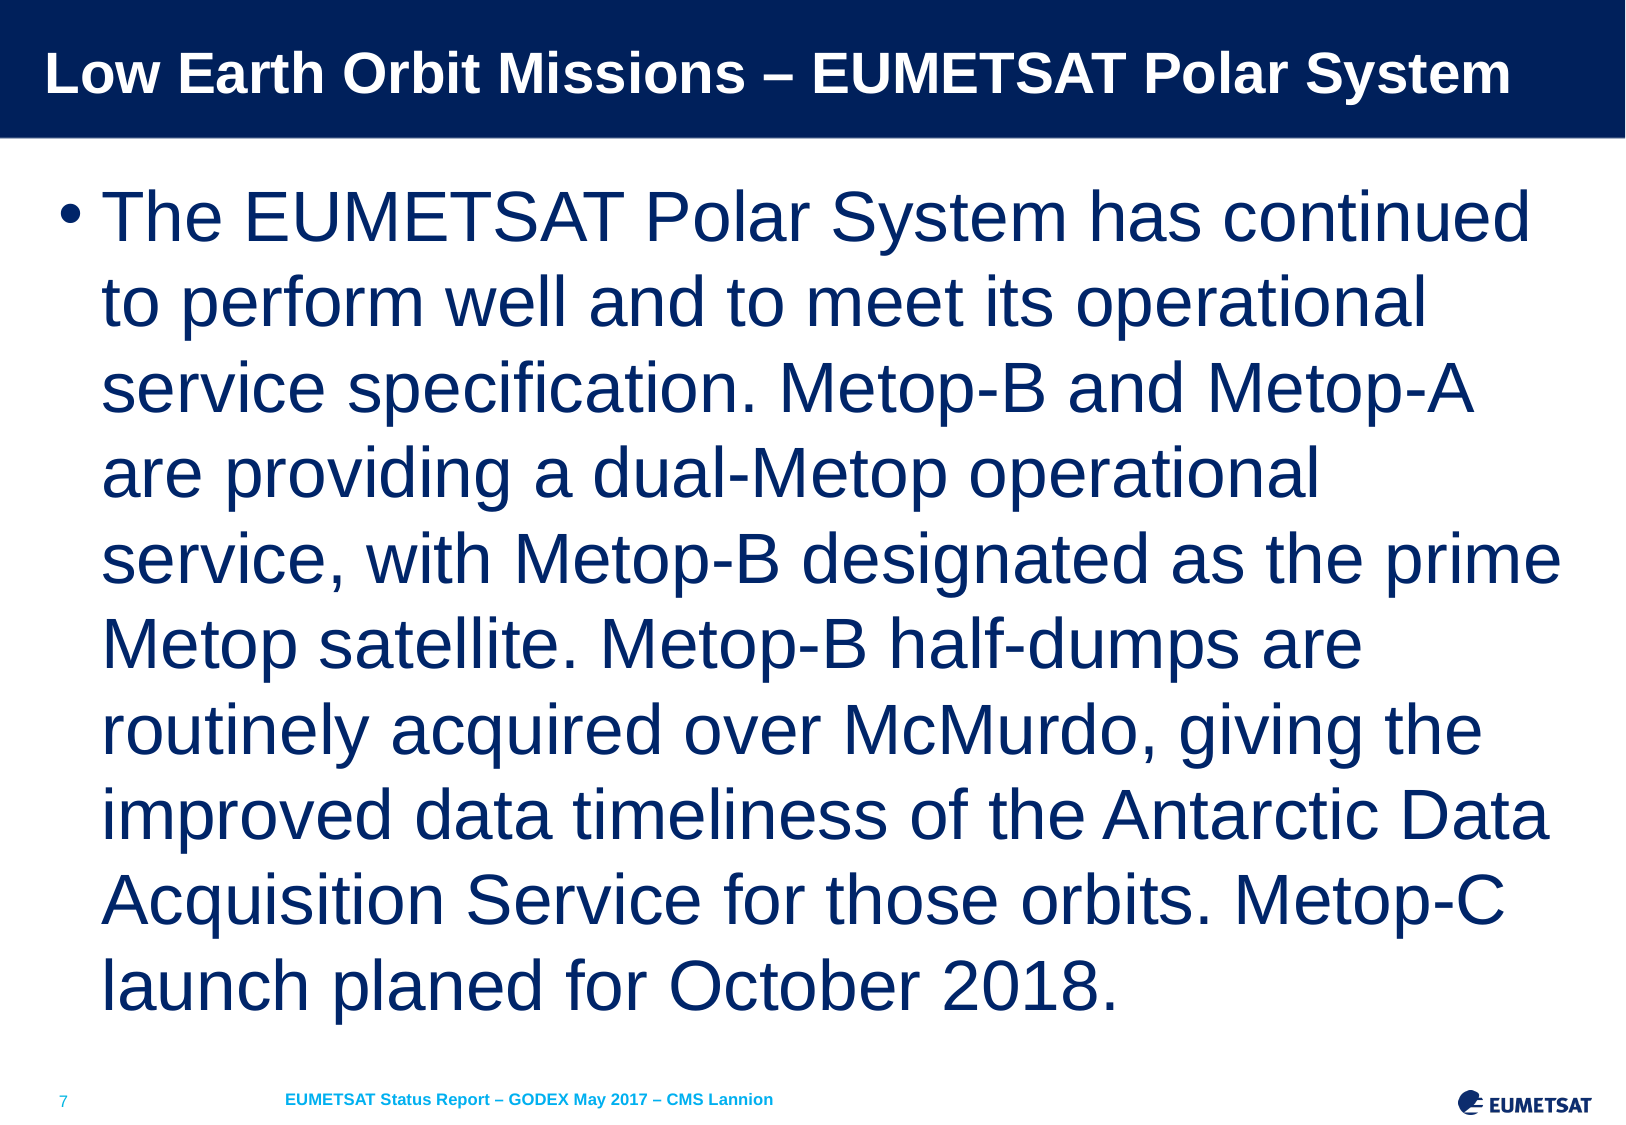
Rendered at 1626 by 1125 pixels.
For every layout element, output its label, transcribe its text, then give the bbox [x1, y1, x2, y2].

picture [0, 0, 1626, 1125]
list The EUMETSAT Polar System has continued to perform well and to meet its operational service specification. Metop-B and Metop-A are providing a dual-Metop operational service, with Metop-B designated as the prime Metop satellite. Metop-B half-dumps are routinely acquired over McMurdo, giving the improved data timeliness of the Antarctic Data Acquisition Service for those orbits. Metop-C launch planed for October 2018. [43, 162, 1594, 1048]
title Low Earth Orbit Missions – EUMETSAT Polar System [0, 0, 1608, 141]
